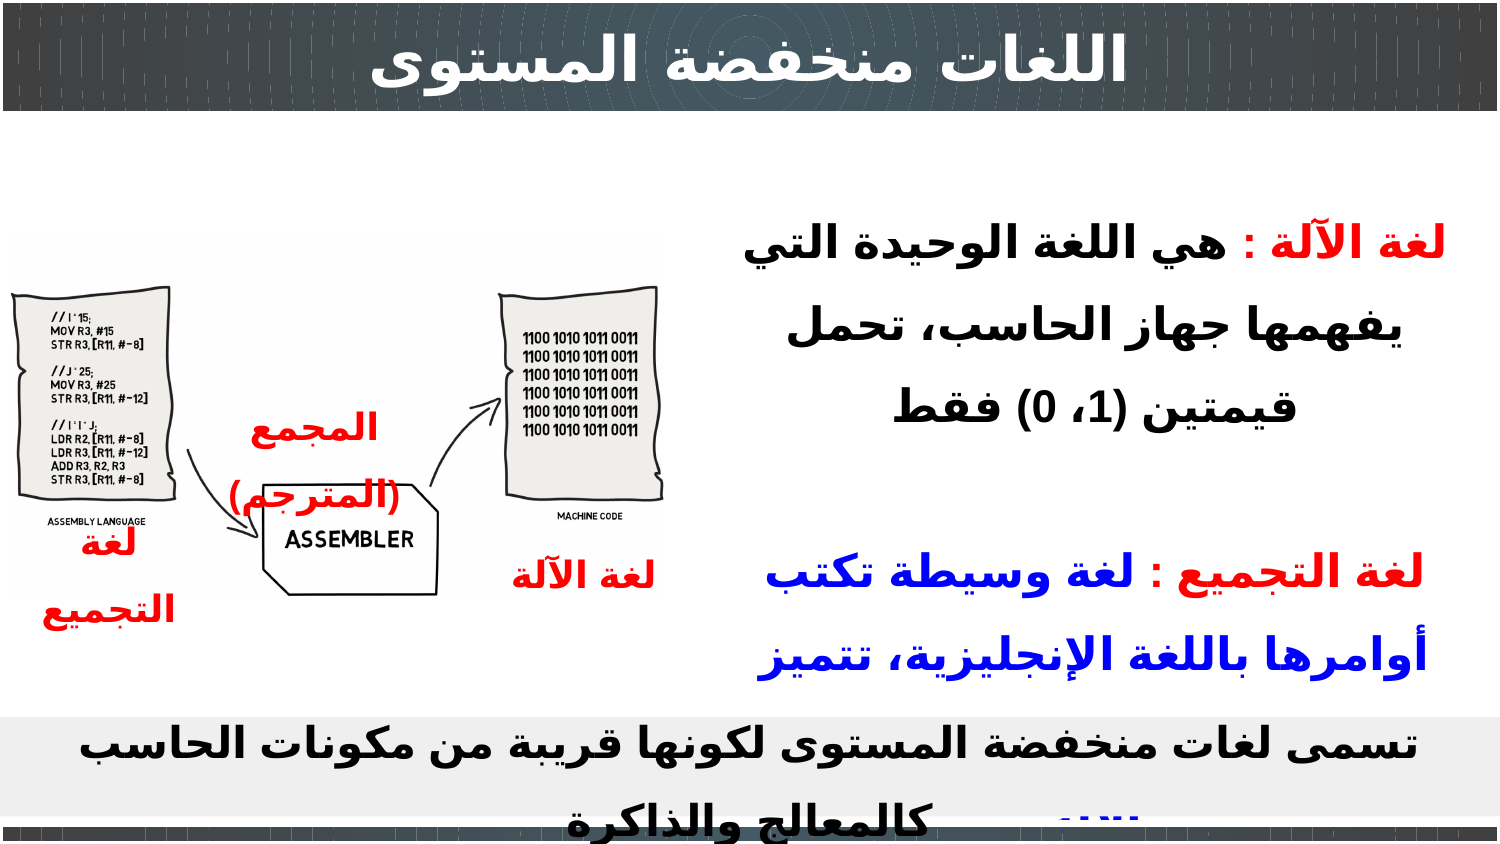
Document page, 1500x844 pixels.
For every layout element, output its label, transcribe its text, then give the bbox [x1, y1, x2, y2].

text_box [3, 235, 690, 599]
text_box تسمى لغات منخفضة المستوى لكونها قريبة من مكونات الحاسب كالمعالج والذاكرة [0, 717, 1500, 817]
text_box لغة الآلة : هي اللغة الوحيدة التي يفهمها جهاز الحاسب، تحمل قيمتين (1، 0) فقط لغة التجميع : لغة وسيطة تكتب أوامرها باللغة الإنجليزية، تتميز بوجود مترجم خاص يحولها إلى لغة الآلة [703, 169, 1488, 681]
text_box اللغات منخفضة المستوى [0, 0, 1500, 114]
text_box [0, 823, 1500, 844]
